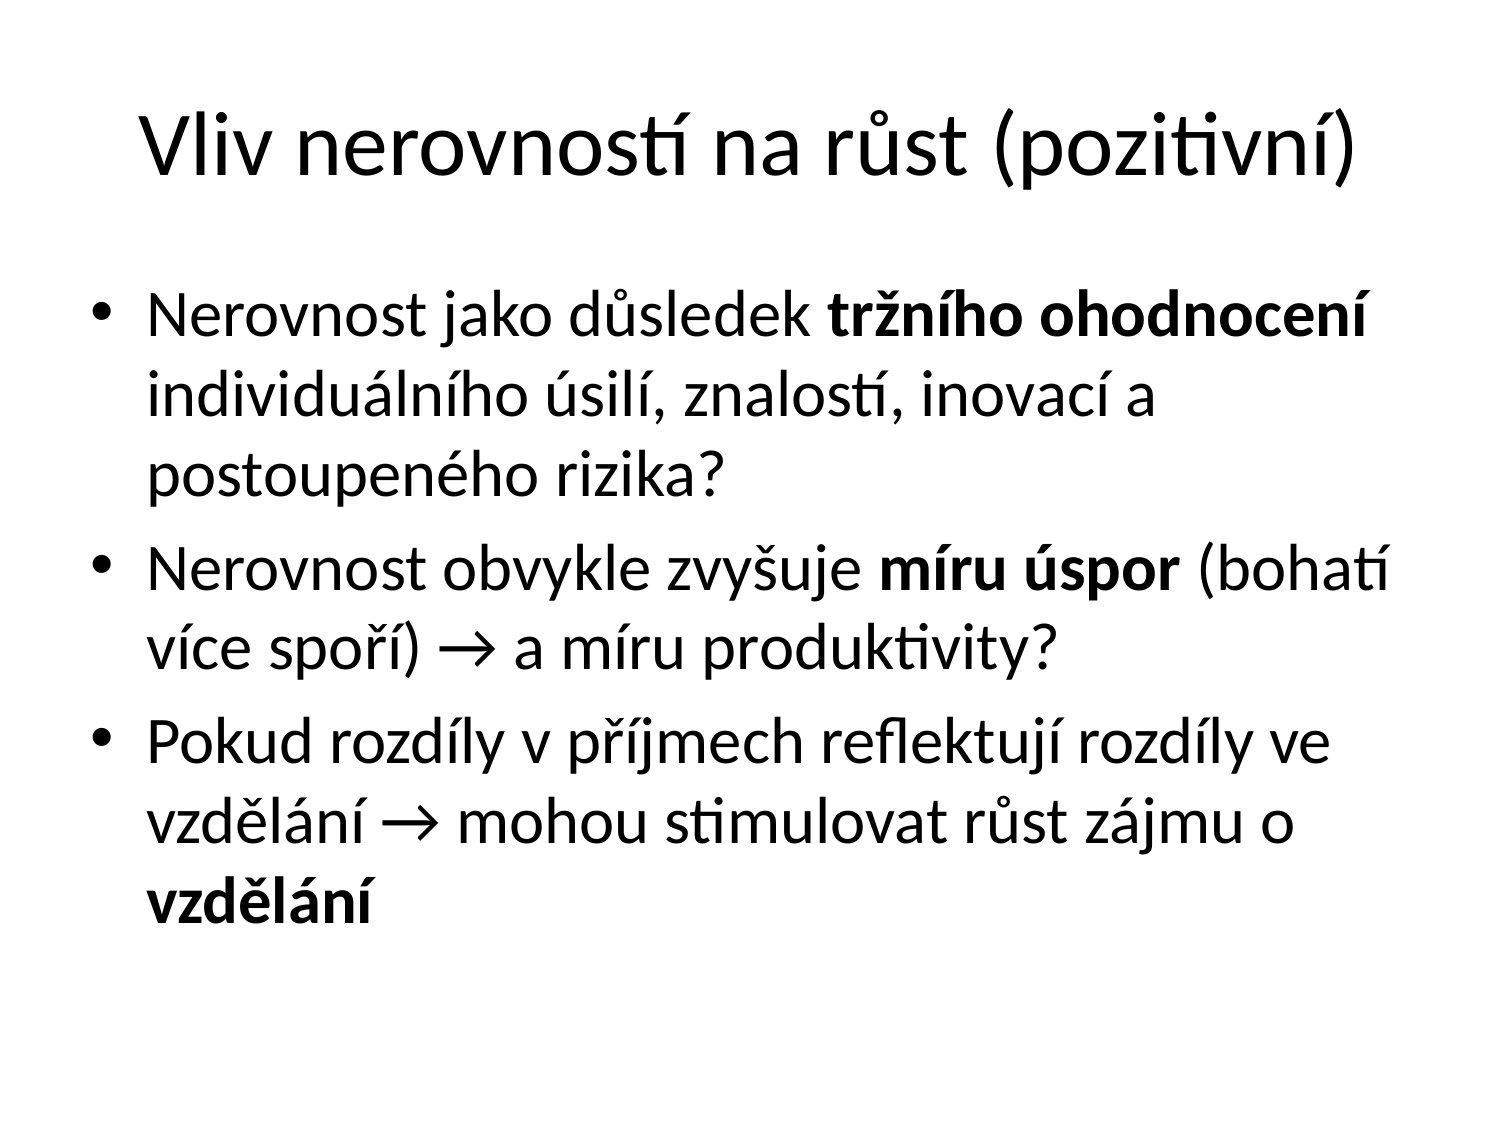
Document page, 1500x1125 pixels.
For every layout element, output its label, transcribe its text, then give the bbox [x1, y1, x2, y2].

list Nerovnost jako důsledek tržního ohodnocení individuálního úsilí, znalostí, inovací a postoupeného rizika? Nerovnost obvykle zvyšuje míru úspor (bohatí více spoří) → a míru produktivity? Pokud rozdíly v příjmech reflektují rozdíly ve vzdělání → mohou stimulovat růst zájmu o vzdělání [75, 262, 1425, 1005]
title Vliv nerovností na růst (pozitivní) [75, 45, 1425, 233]
